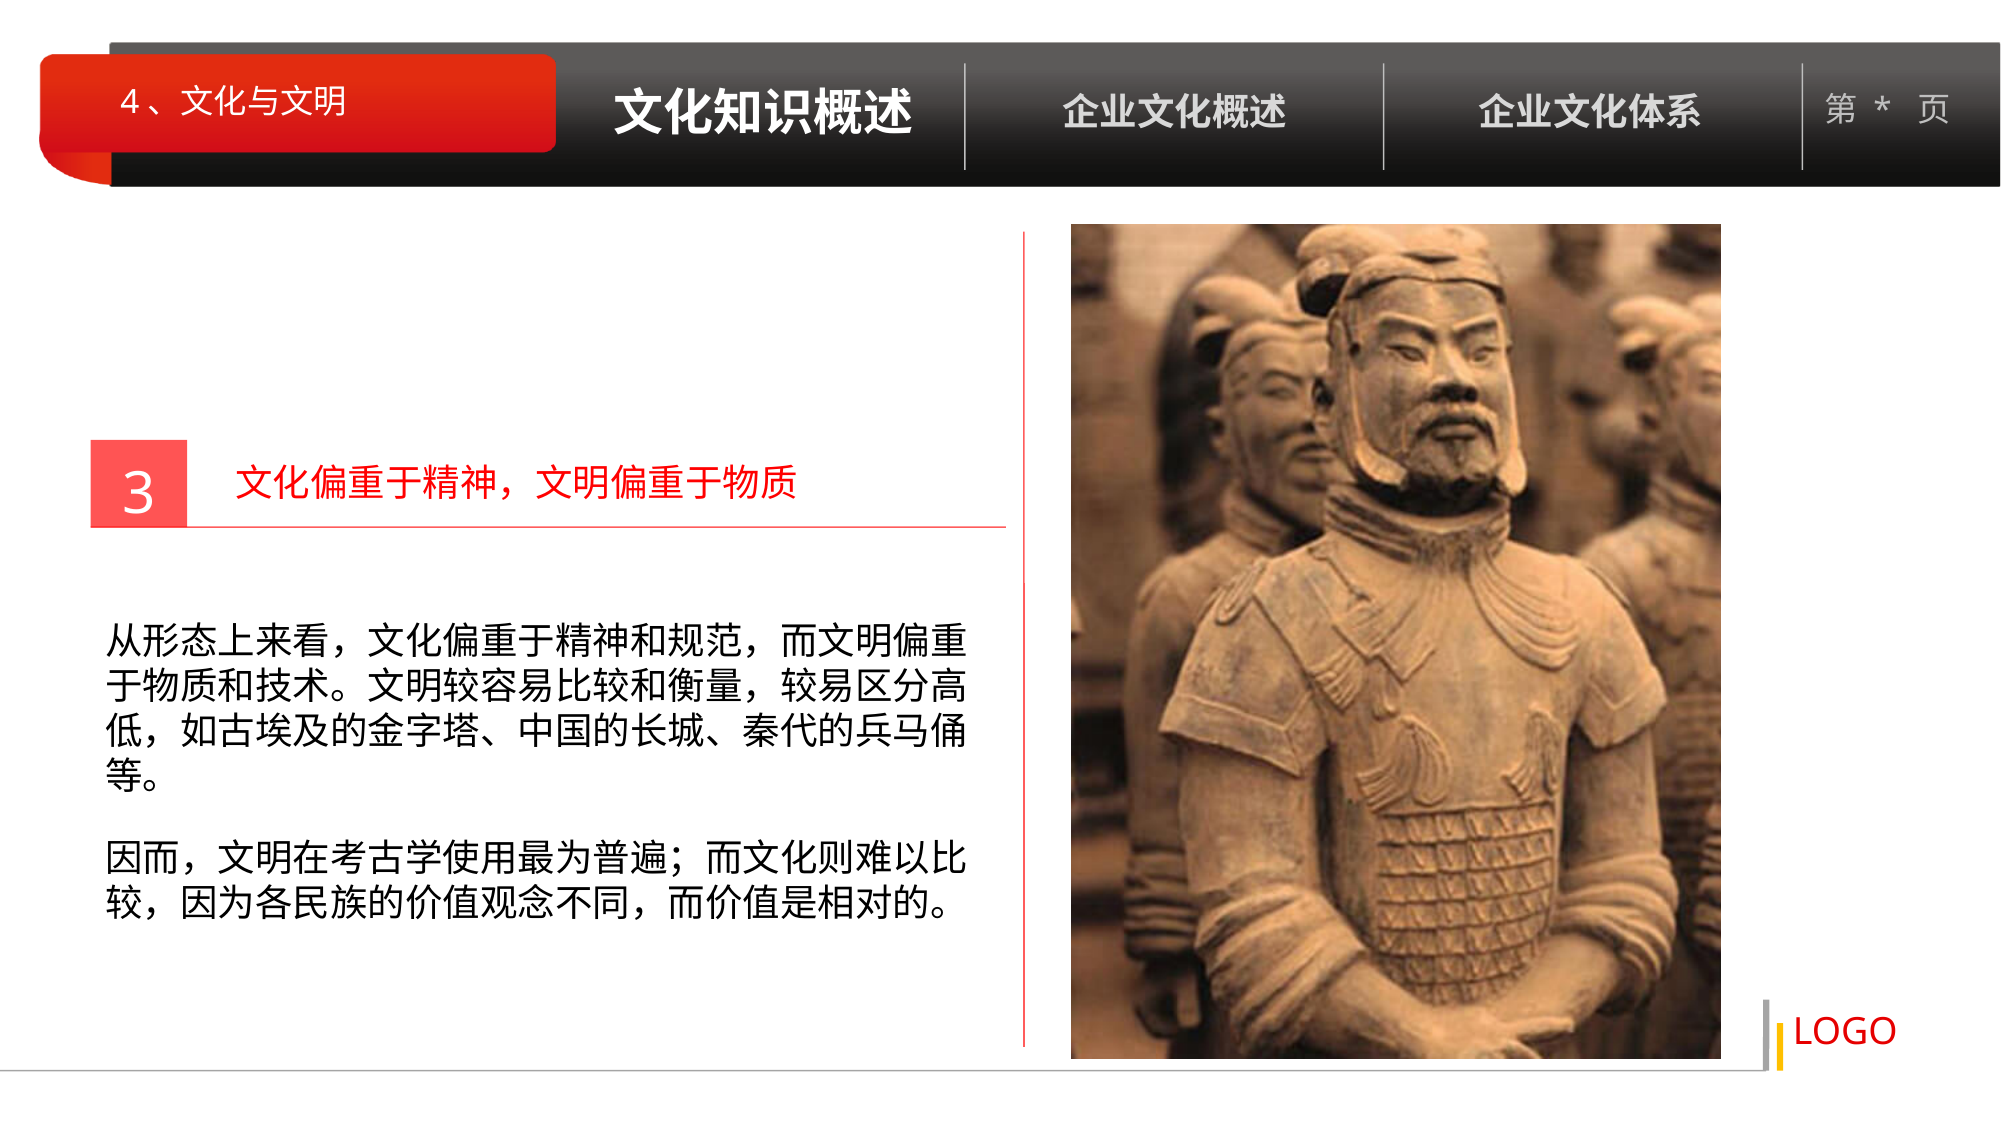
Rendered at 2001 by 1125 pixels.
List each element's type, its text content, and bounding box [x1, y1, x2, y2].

picture [1070, 224, 1721, 1059]
text_box 3 [90, 439, 188, 527]
text_box LOGO [1778, 999, 1981, 1060]
text_box 从形态上来看，文化偏重于精神和规范，而文明偏重于物质和技术。文明较容易比较和衡量，较易区分高低，如古埃及的金字塔、中国的长城、秦代的兵马俑等。 [90, 609, 1012, 805]
picture [39, 42, 2001, 187]
text_box 因而，文明在考古学使用最为普遍；而文化则难以比较，因为各民族的价值观念不同，而价值是相对的。 [90, 826, 1012, 932]
text_box 文化偏重于精神，文明偏重于物质 [220, 451, 1012, 512]
